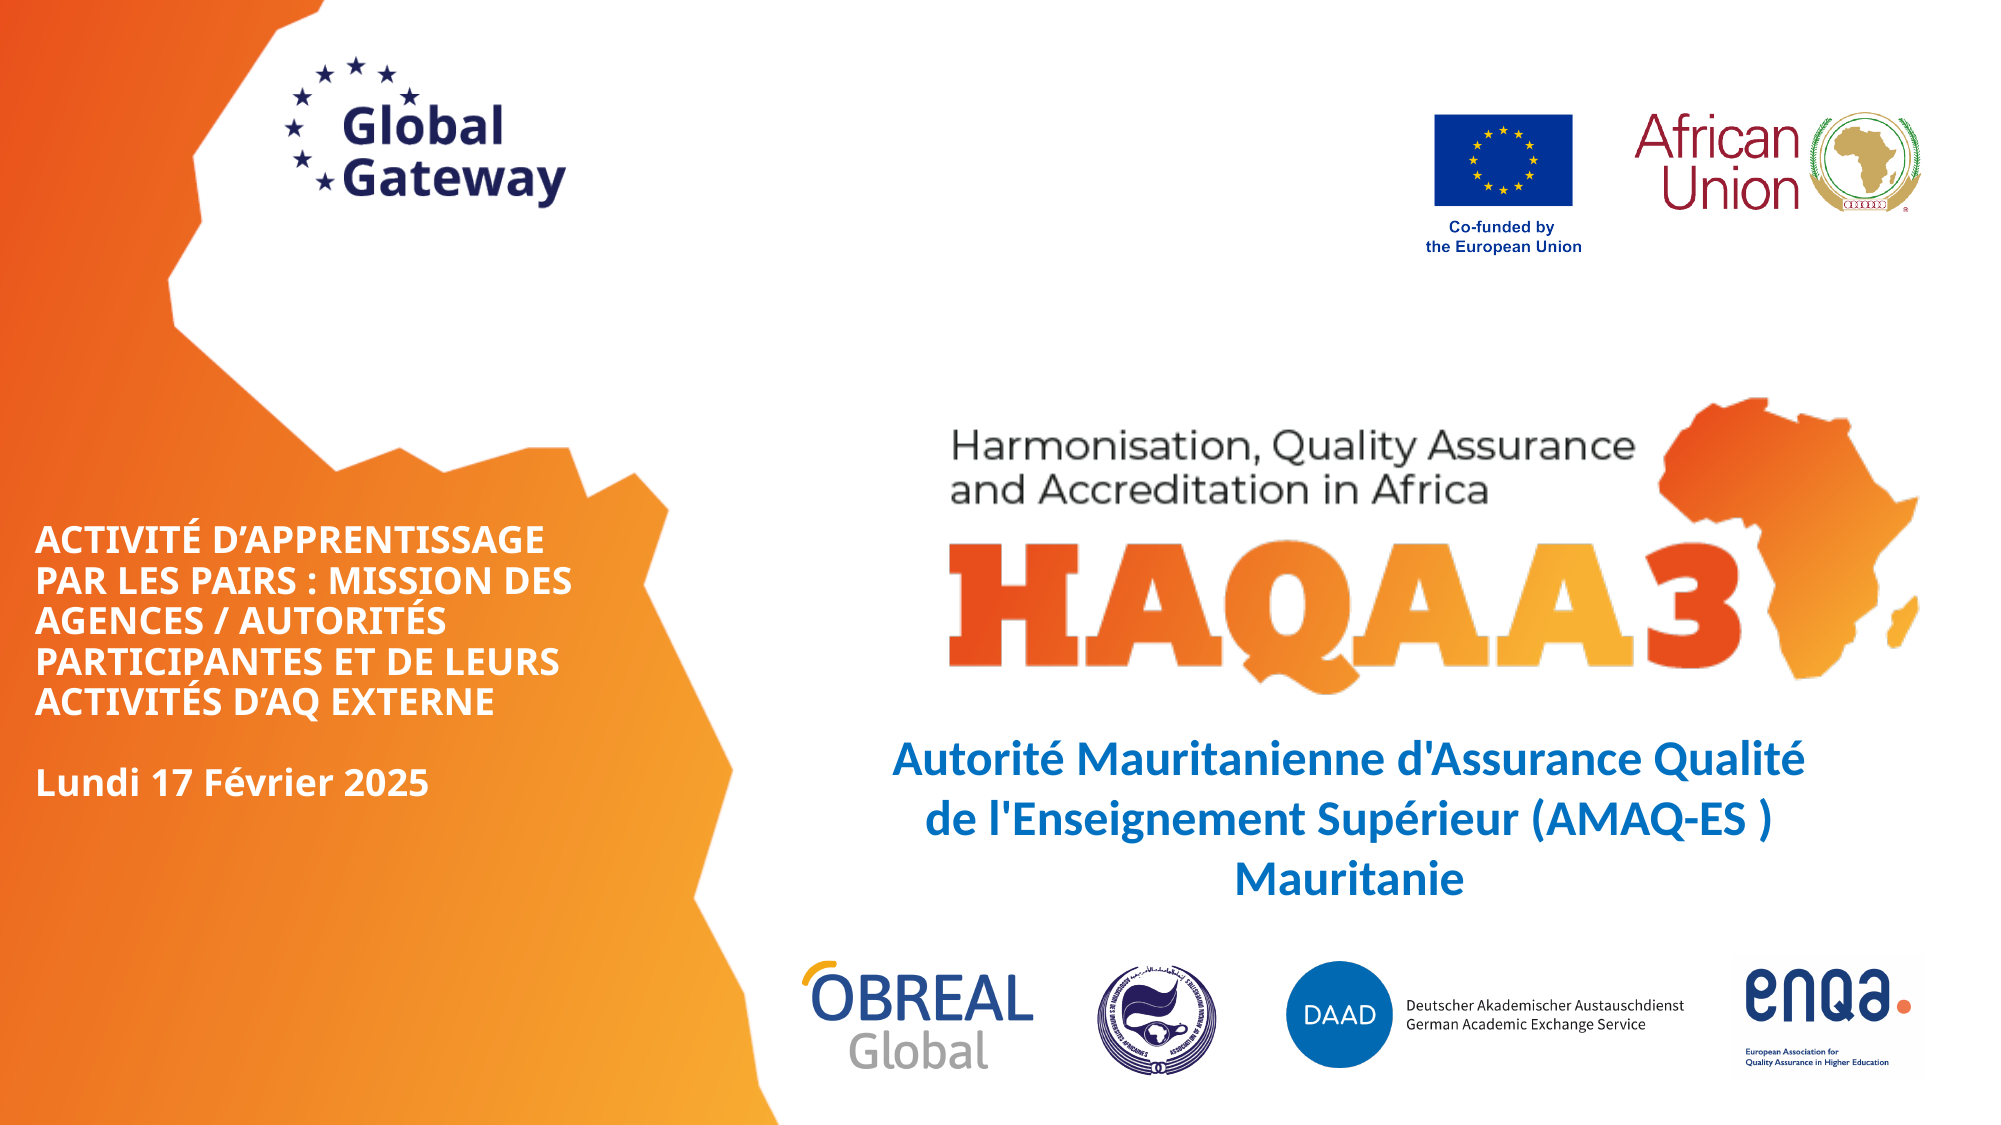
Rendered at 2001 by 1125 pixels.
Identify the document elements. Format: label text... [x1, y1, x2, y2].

picture [1732, 954, 1925, 1081]
text_box ACTIVITÉ D’APPRENTISSAGE PAR LES PAIRS : MISSION DES AGENCES / AUTORITÉS PARTICIPANTES ET DE LEURS ACTIVITÉS D’AQ EXTERNE Lundi 17 Février 2025 [20, 513, 618, 869]
text_box Autorité Mauritanienne d'Assurance Qualité de l'Enseignement Supérieur (AMAQ-ES ) Mauritanie [869, 717, 1830, 913]
picture [0, 0, 1950, 1125]
